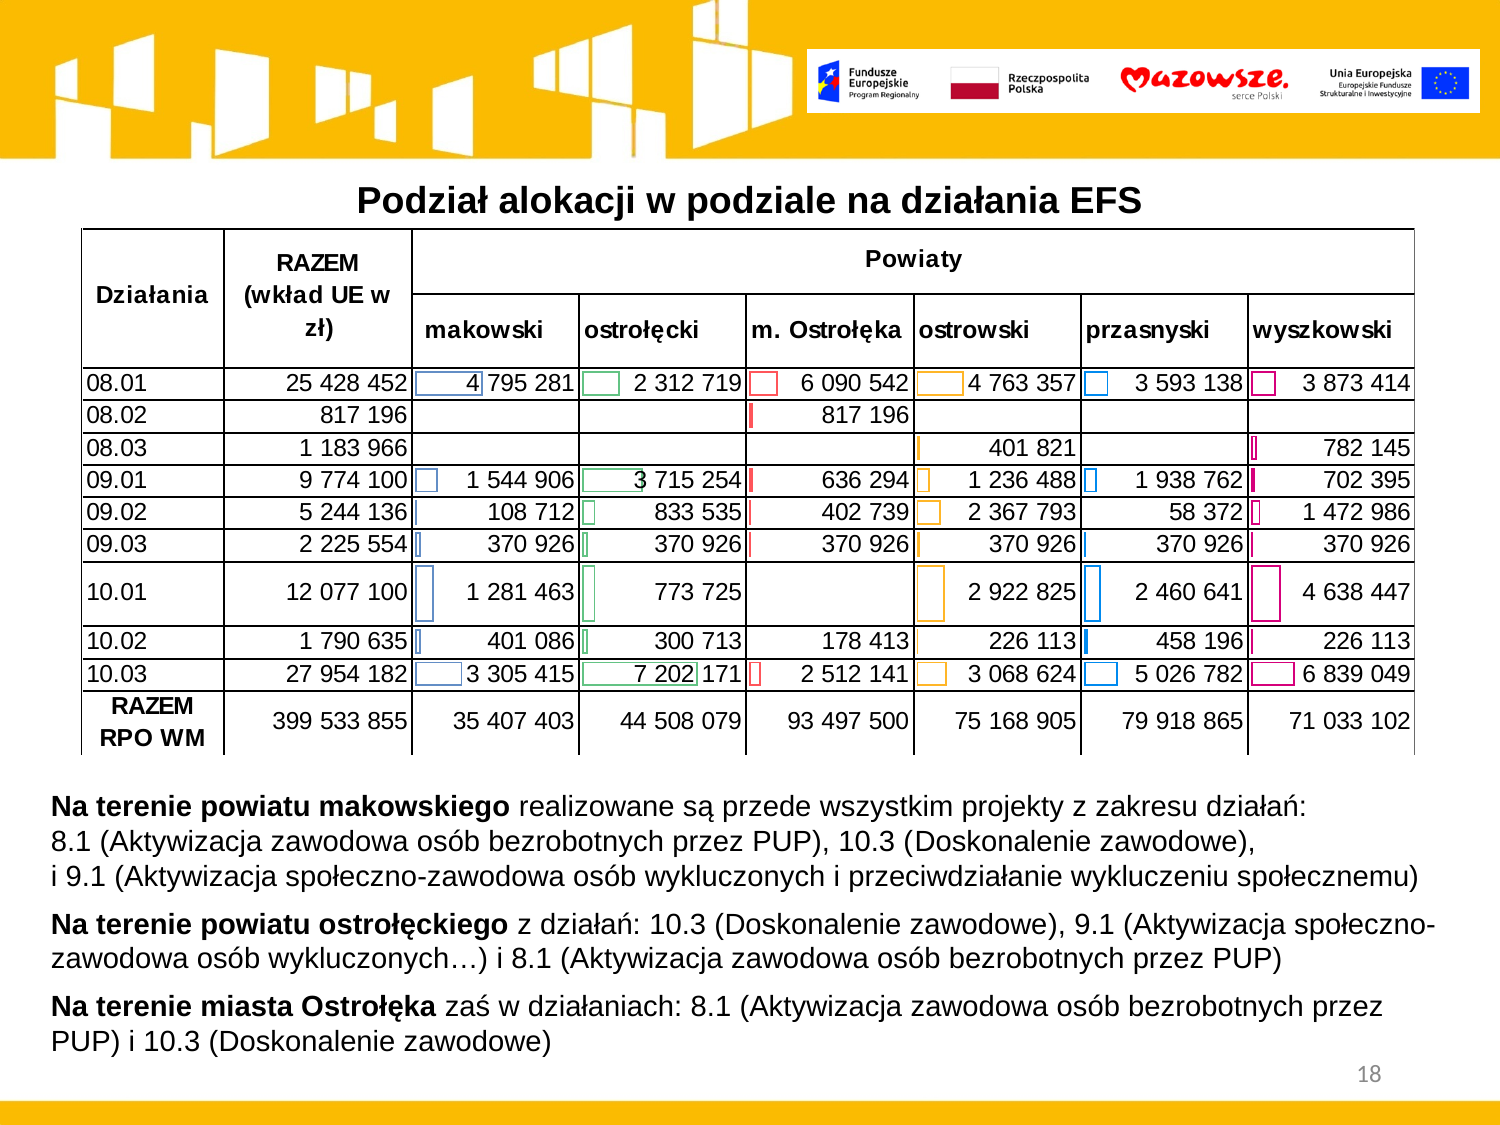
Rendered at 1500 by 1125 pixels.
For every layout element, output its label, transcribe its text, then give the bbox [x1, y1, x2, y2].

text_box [80, 228, 1417, 757]
picture [0, 0, 1500, 1125]
text_box Podział alokacji w podziale na działania EFS [341, 169, 1159, 228]
slide_number 18 [1059, 1065, 1397, 1103]
text_box Na terenie powiatu makowskiego realizowane są przede wszystkim projekty z zakresu działań: 8.1 (Aktywizacja zawodowa osób bezrobotnych przez PUP), 10.3 (Doskonalenie zawodowe), i 9.1 (Aktywizacja społeczno-zawodowa osób wykluczonych i przeciwdziałanie wykluczeniu społecznemu) Na terenie powiatu ostrołęckiego z działań: 10.3 (Doskonalenie zawodowe), 9.1 (Aktywizacja społeczno-zawodowa osób wykluczonych…) i 8.1 (Aktywizacja zawodowa osób bezrobotnych przez PUP) Na terenie miasta Ostrołęka zaś w działaniach: 8.1 (Aktywizacja zawodowa osób bezrobotnych przez PUP) i 10.3 (Doskonalenie zawodowe) [36, 780, 1464, 1065]
